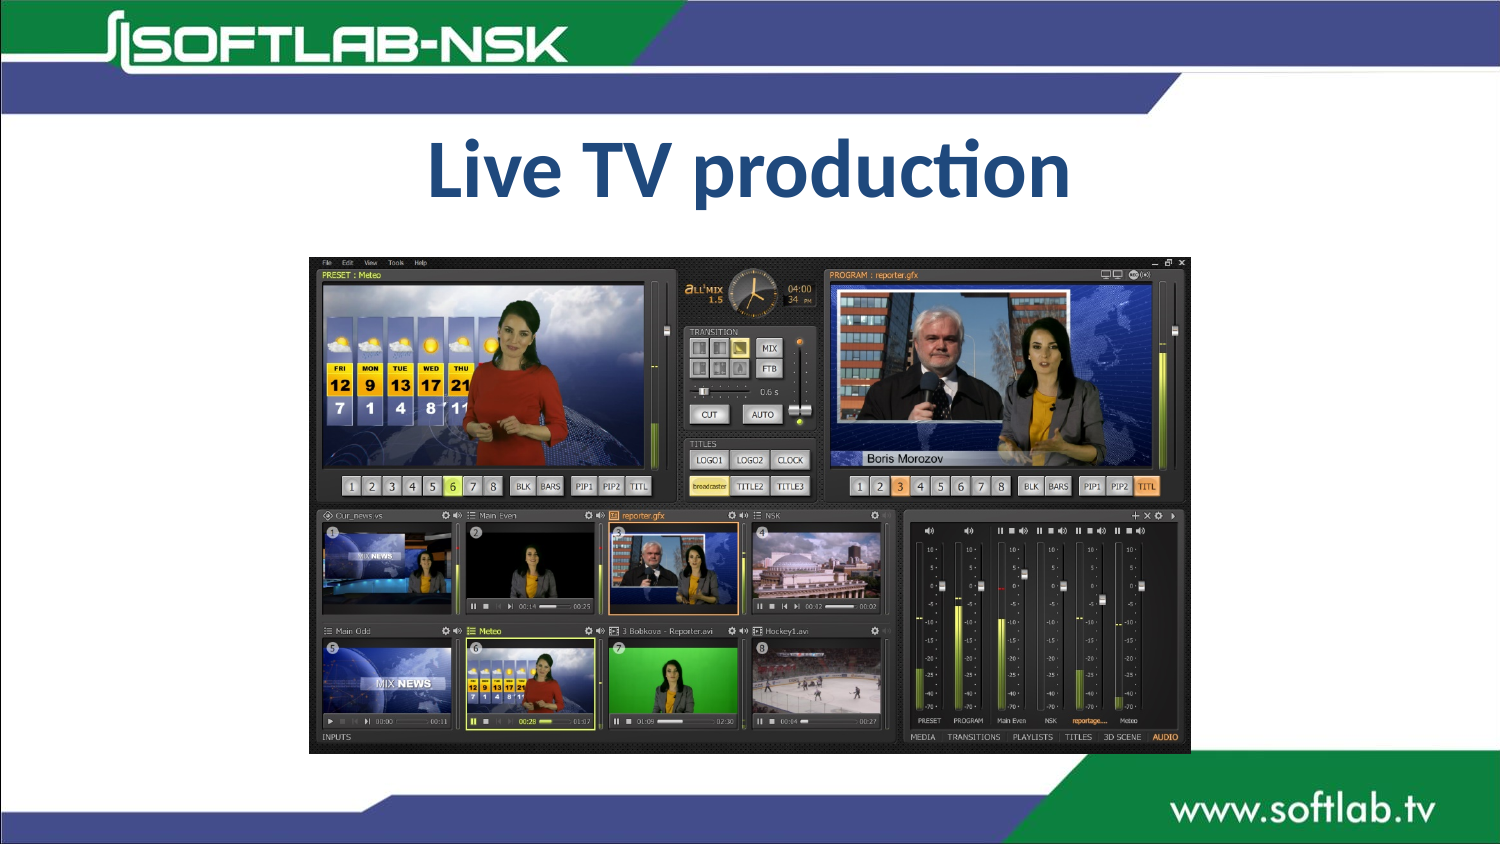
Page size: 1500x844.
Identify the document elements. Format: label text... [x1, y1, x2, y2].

picture [0, 0, 1500, 844]
title Live TV production [74, 105, 1426, 223]
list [308, 257, 1191, 754]
